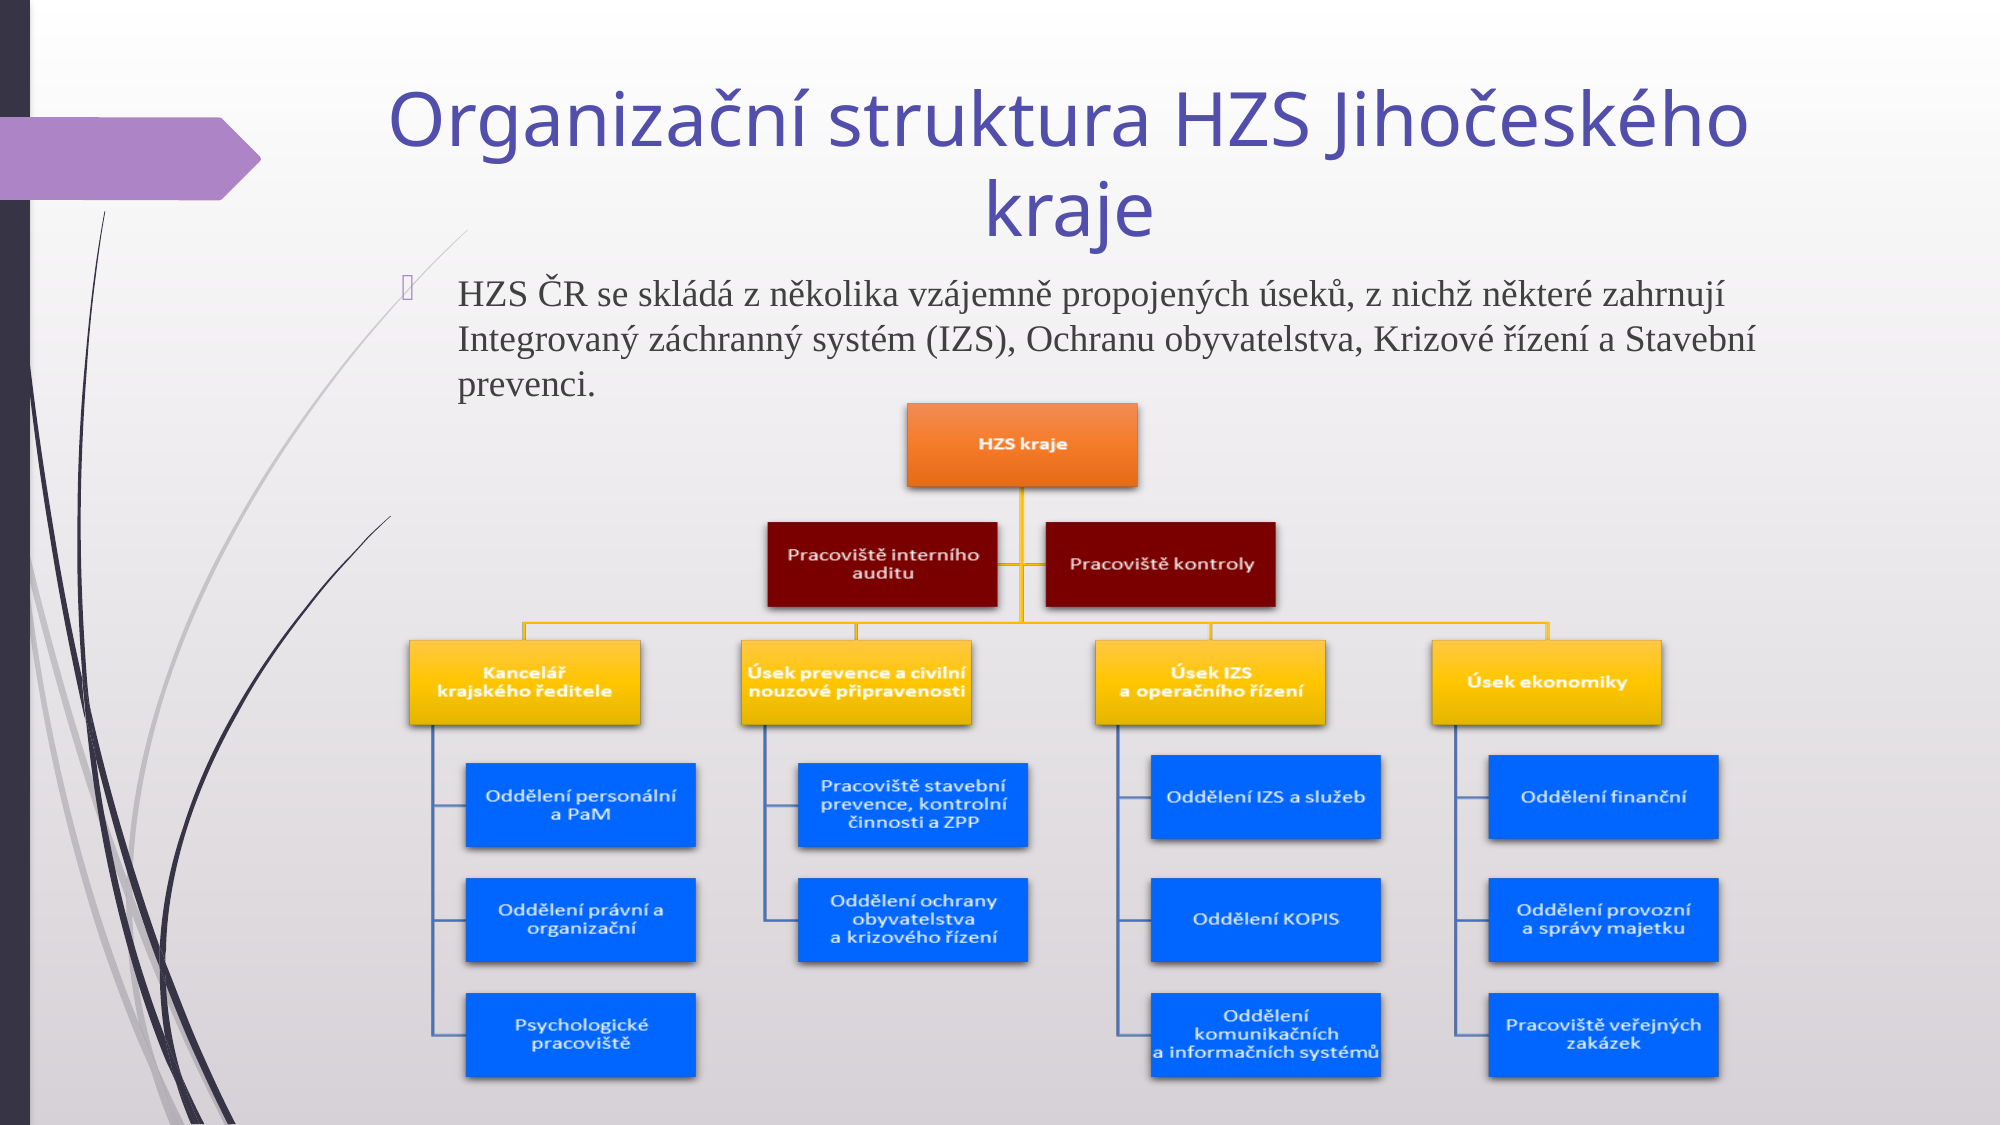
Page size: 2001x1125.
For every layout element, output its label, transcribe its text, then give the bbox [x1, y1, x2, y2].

title Organizační struktura HZS Jihočeského kraje [338, 64, 1801, 275]
picture [396, 396, 1734, 1089]
list HZS ČR se skládá z několika vzájemně propojených úseků, z nichž některé zahrnují Integrovaný záchranný systém (IZS), Ochranu obyvatelstva, Krizové řízení a Stavební prevenci. [386, 261, 1849, 424]
